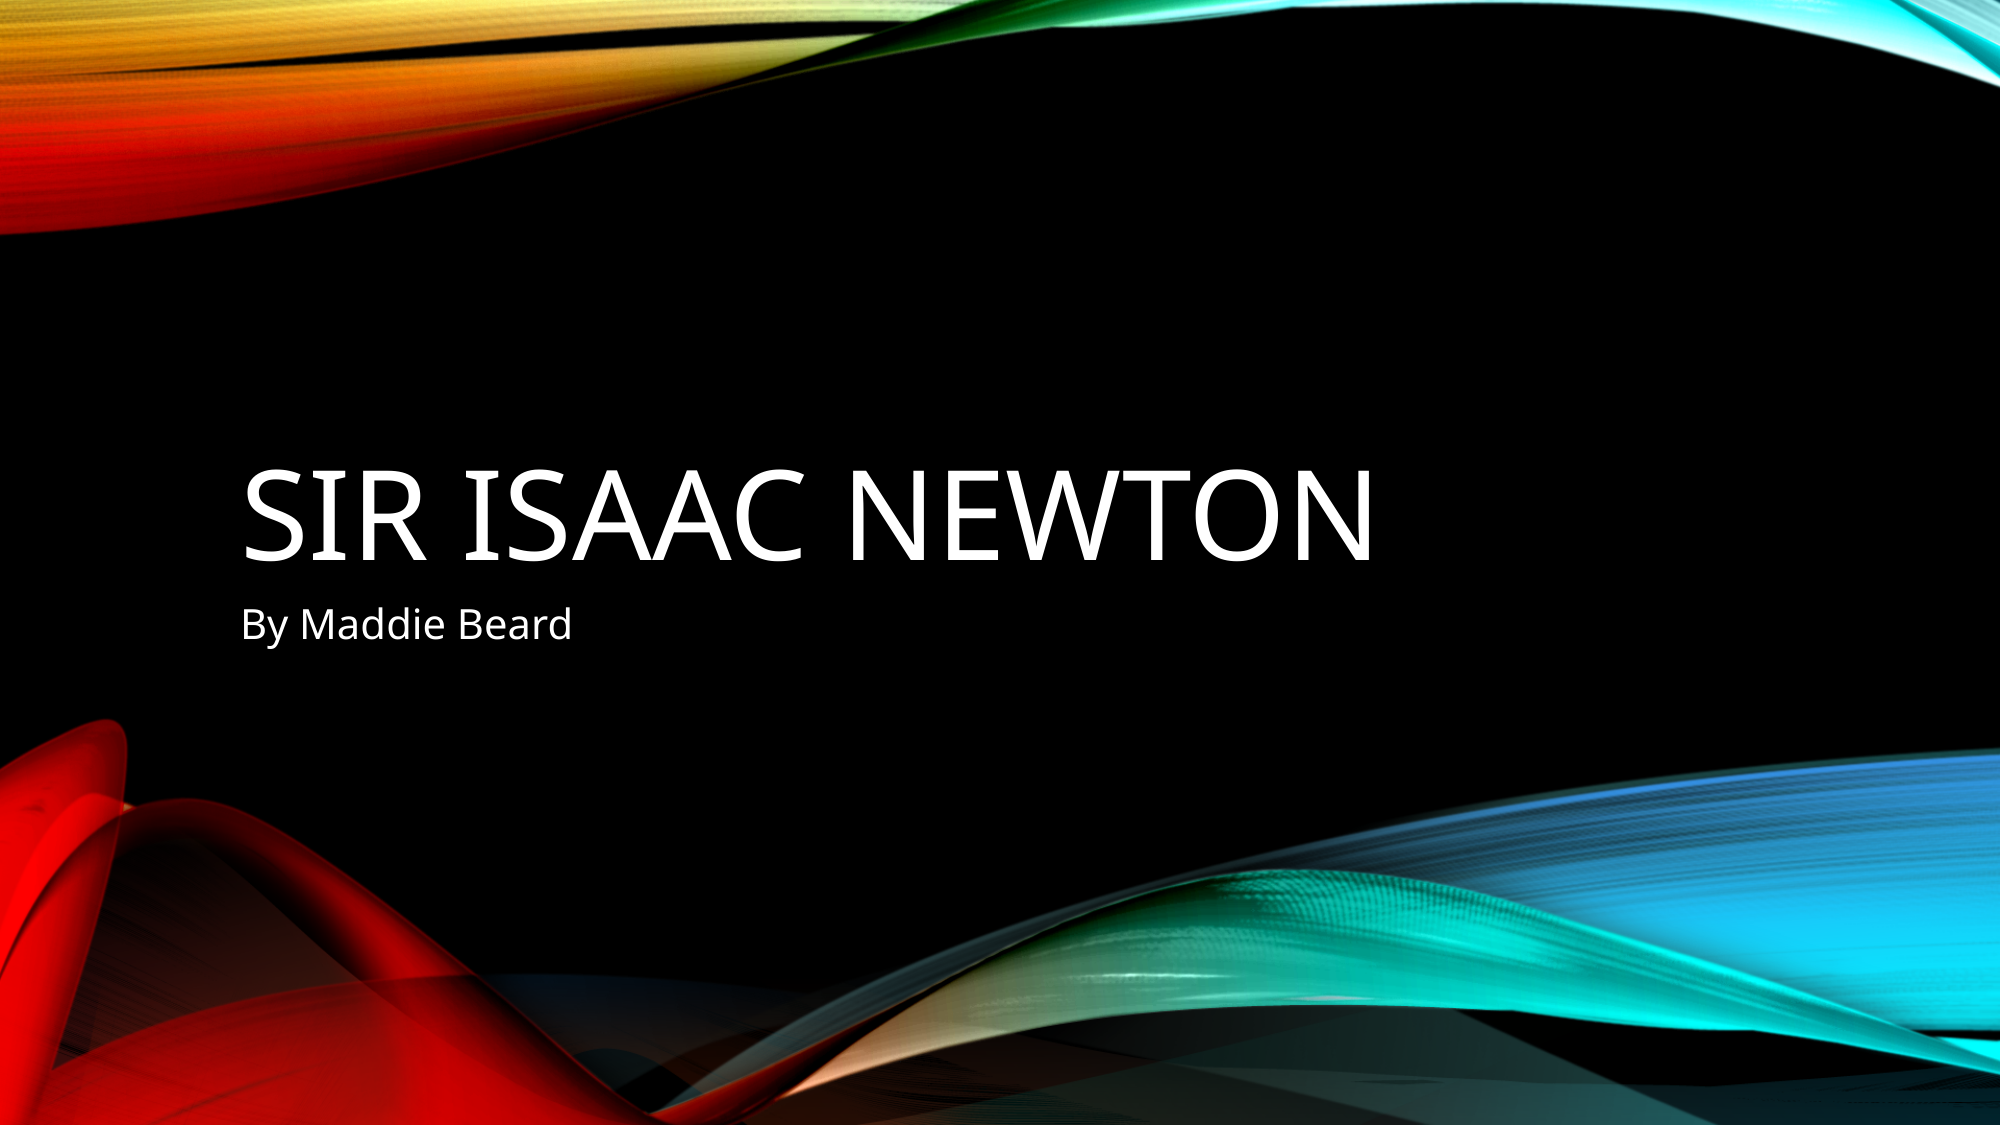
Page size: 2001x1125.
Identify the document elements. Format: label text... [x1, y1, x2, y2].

picture [0, 0, 2000, 237]
subtitle By Maddie Beard [225, 595, 1775, 709]
title Sir Isaac Newton [225, 295, 1775, 595]
picture [0, 717, 2000, 1125]
